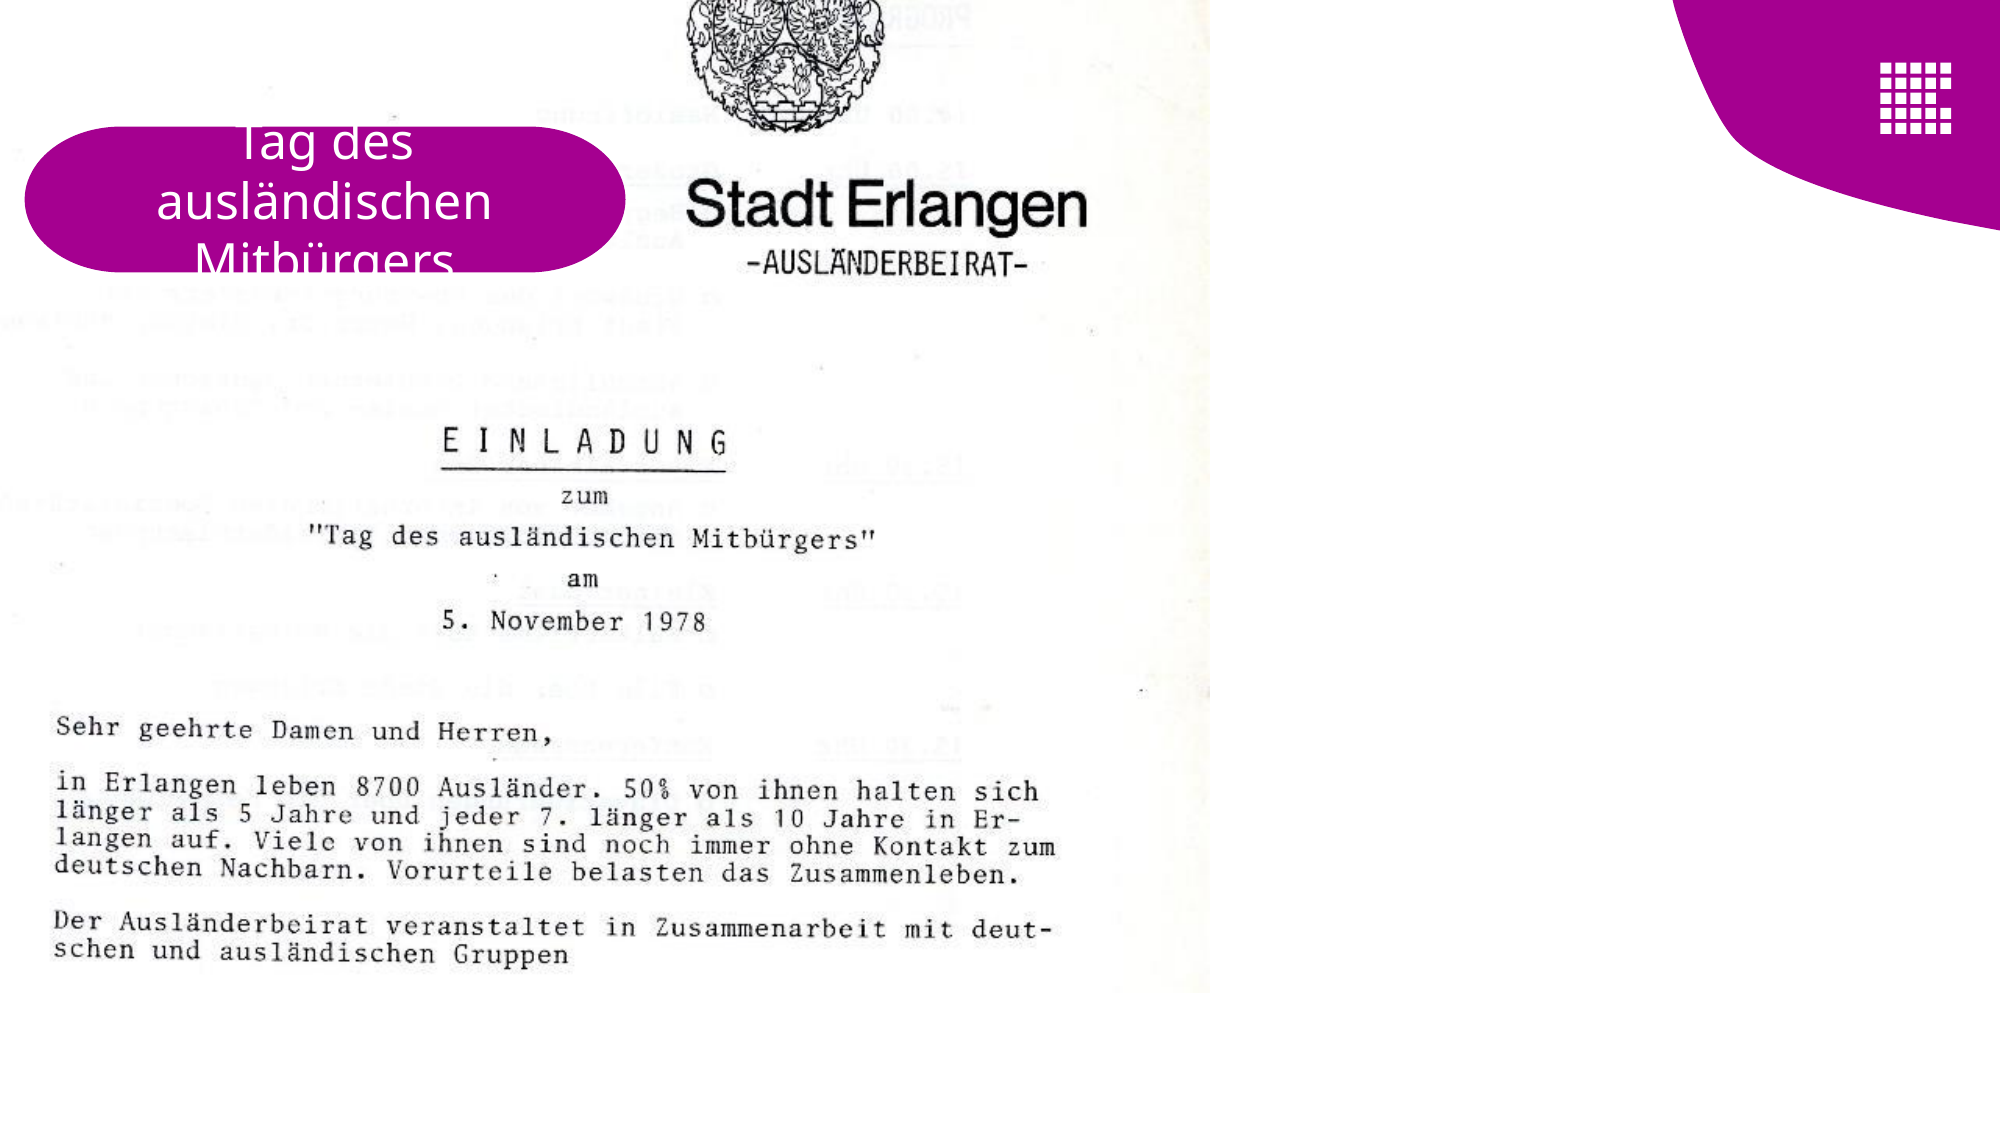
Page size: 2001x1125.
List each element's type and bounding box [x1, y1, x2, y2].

picture [0, 0, 1215, 993]
